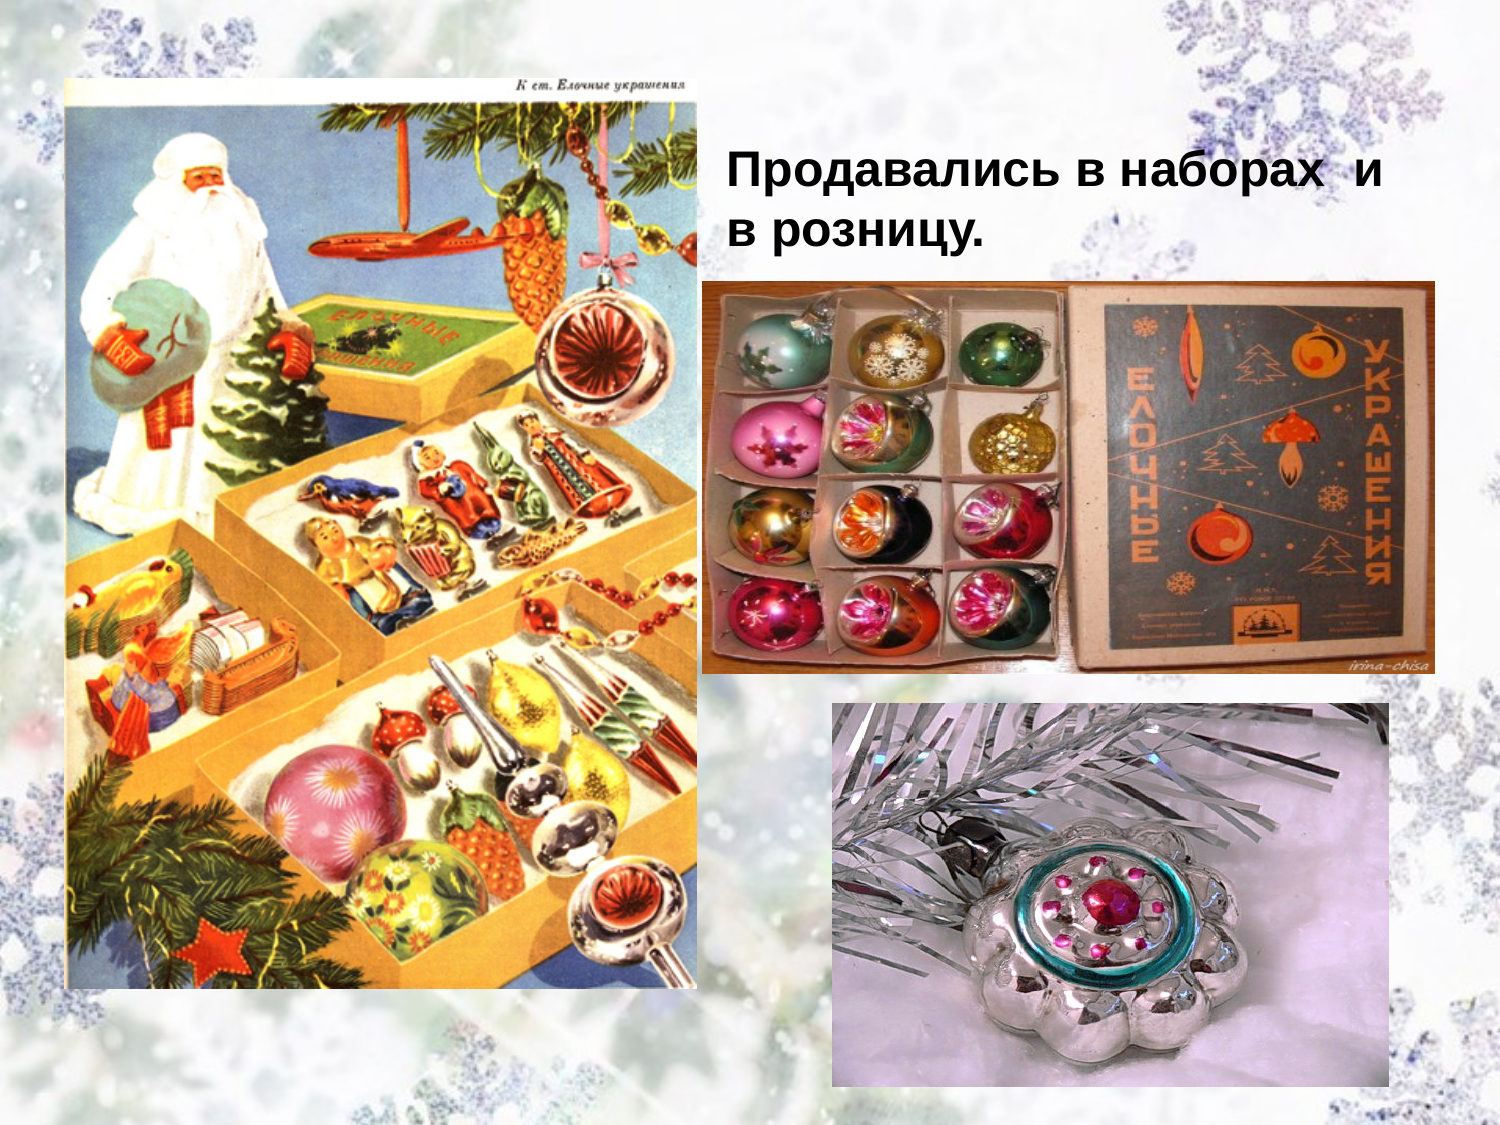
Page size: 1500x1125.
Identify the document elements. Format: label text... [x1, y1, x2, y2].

list Продавались в наборах и в розницу. [655, 682, 1426, 1006]
list Продавались в наборах и в розницу. [702, 128, 1426, 279]
picture [0, 0, 1500, 1125]
